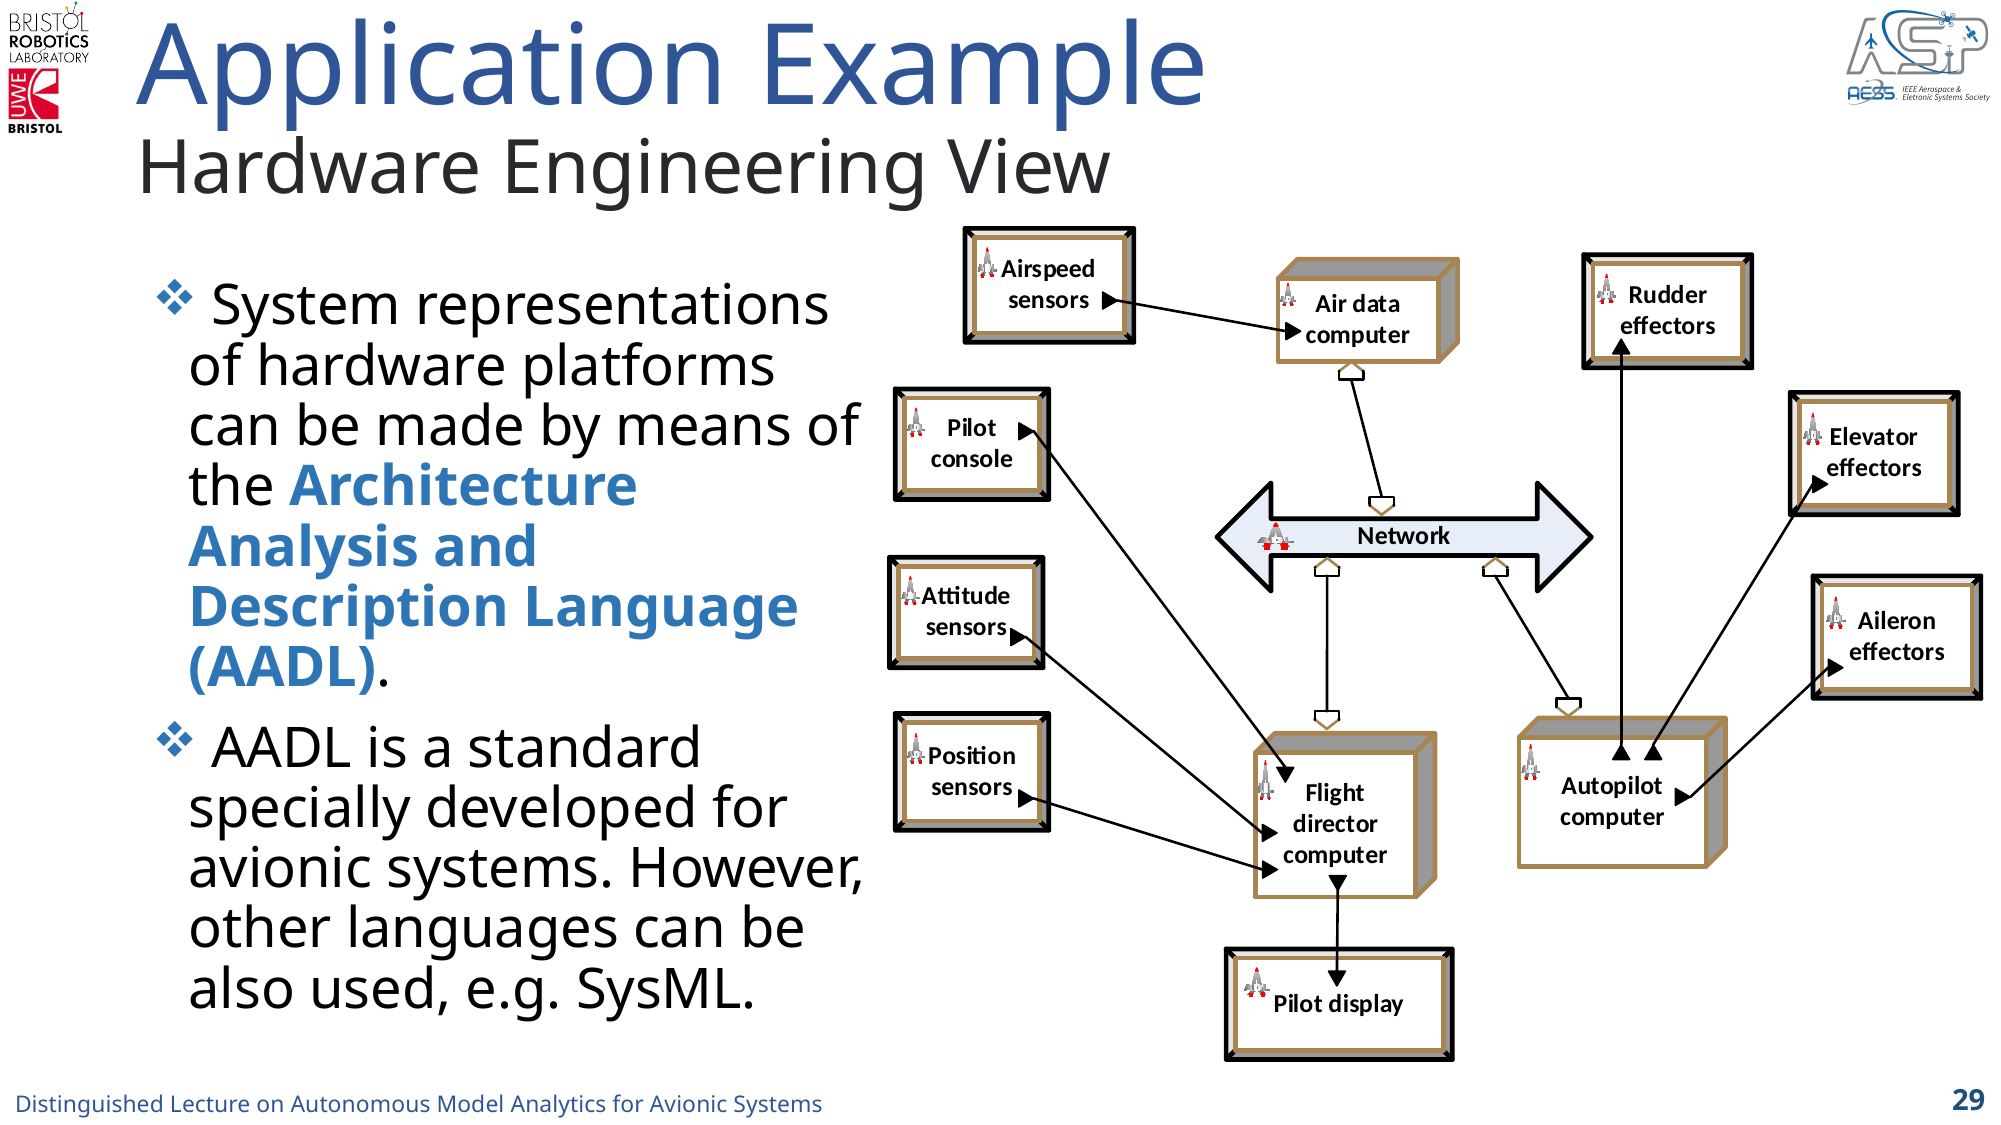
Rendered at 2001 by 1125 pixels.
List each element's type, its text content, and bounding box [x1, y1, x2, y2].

list System representations of hardware platforms can be made by means of the Architecture Analysis and Description Language (AADL). AADL is a standard specially developed for avionic systems. However, other languages can be also used, e.g. SysML. [137, 269, 884, 1063]
text_box Application Example Hardware Engineering View [121, 0, 1847, 218]
picture [0, 0, 99, 137]
picture [884, 223, 1984, 1063]
picture [1847, 10, 1990, 105]
